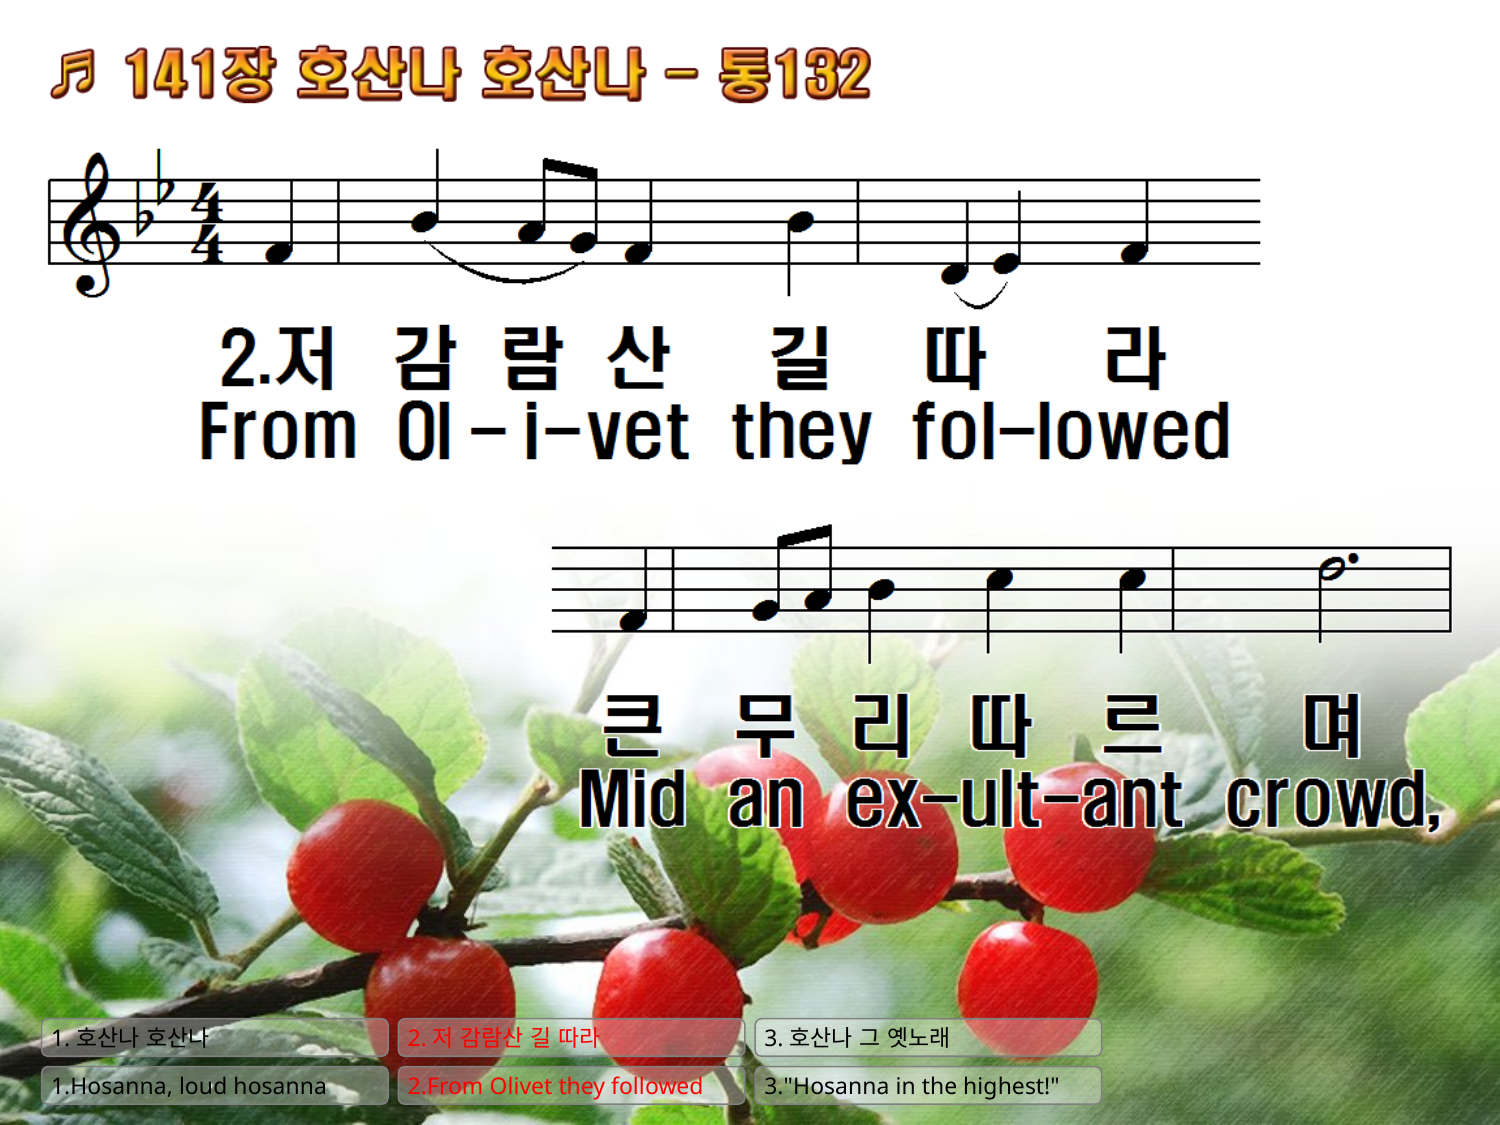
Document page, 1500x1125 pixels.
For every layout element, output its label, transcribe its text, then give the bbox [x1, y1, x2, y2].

text_box 2.From Olivet they followed [398, 1066, 745, 1105]
text_box 1.Hosanna, loud hosanna [41, 1066, 389, 1105]
text_box 3."Hosanna in the highest!" [755, 1066, 1102, 1105]
text_box 1.호산나 호산나 [41, 1018, 389, 1057]
picture [0, 0, 1500, 1125]
text_box 2.저 감람산 길 따라 [398, 1018, 745, 1057]
text_box 3.호산나 그 옛노래 [755, 1018, 1102, 1057]
